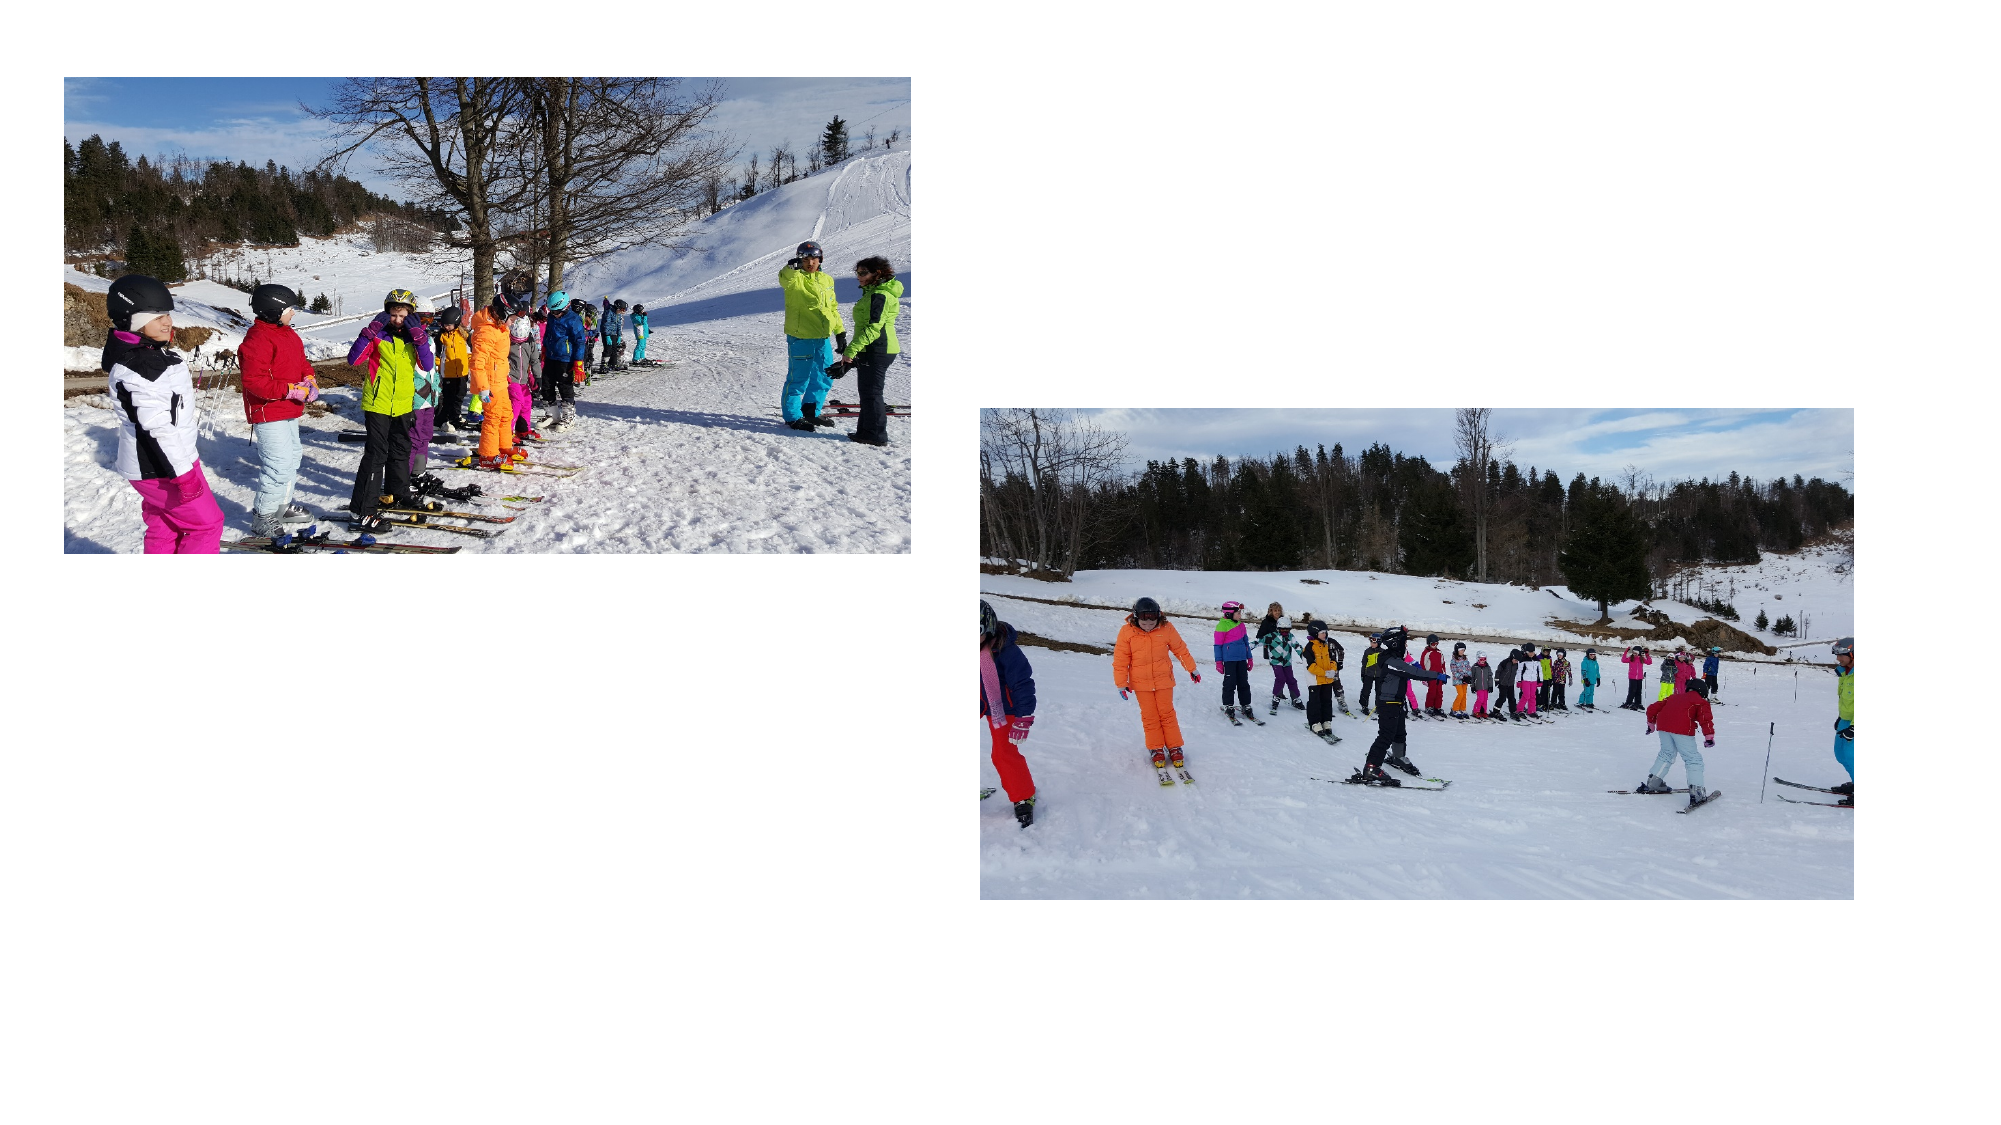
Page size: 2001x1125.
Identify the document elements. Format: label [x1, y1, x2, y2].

picture [64, 77, 911, 554]
picture [979, 408, 1854, 901]
